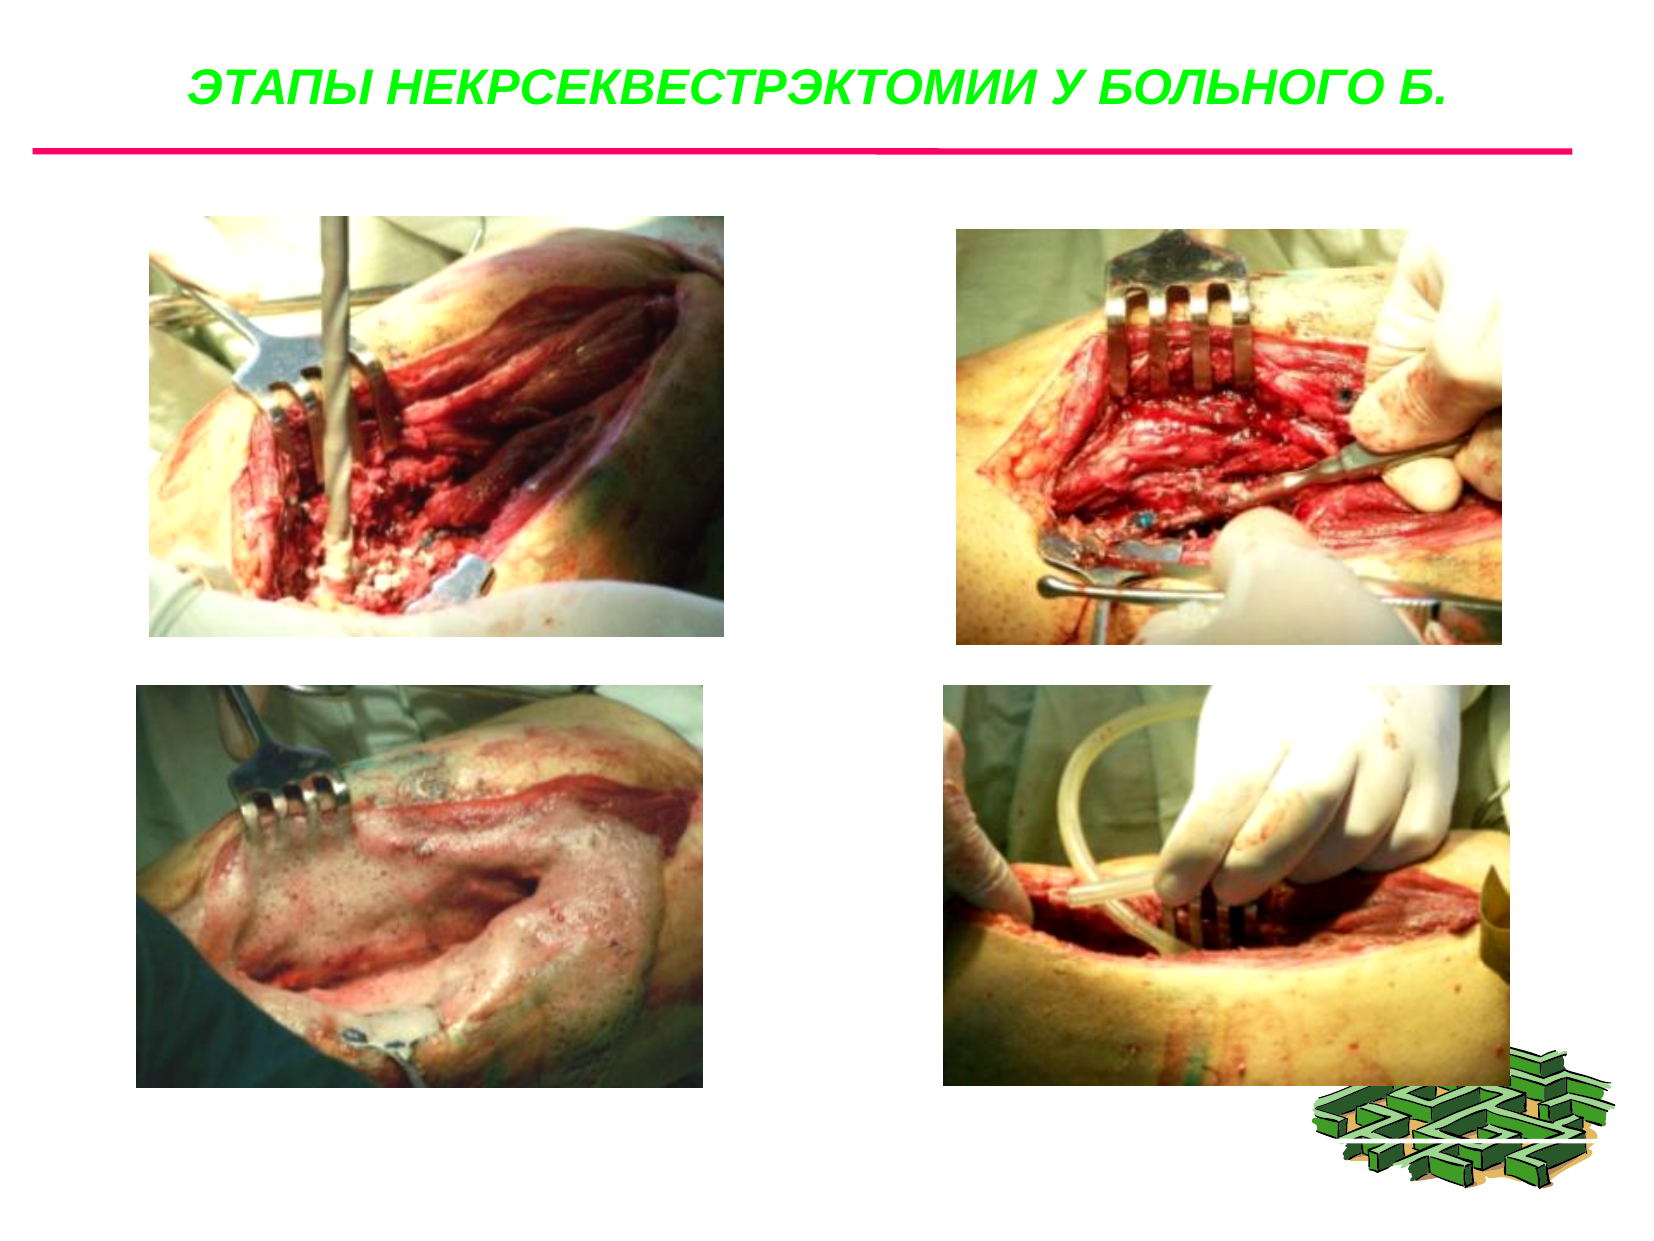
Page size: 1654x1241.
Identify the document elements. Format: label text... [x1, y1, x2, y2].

picture [149, 216, 724, 637]
picture [943, 684, 1510, 1086]
picture [136, 684, 704, 1088]
picture [956, 228, 1502, 645]
text_box ЭТАПЫ НЕКРСЕКВЕСТРЭКТОМИИ У БОЛЬНОГО Б. [0, 46, 1636, 123]
